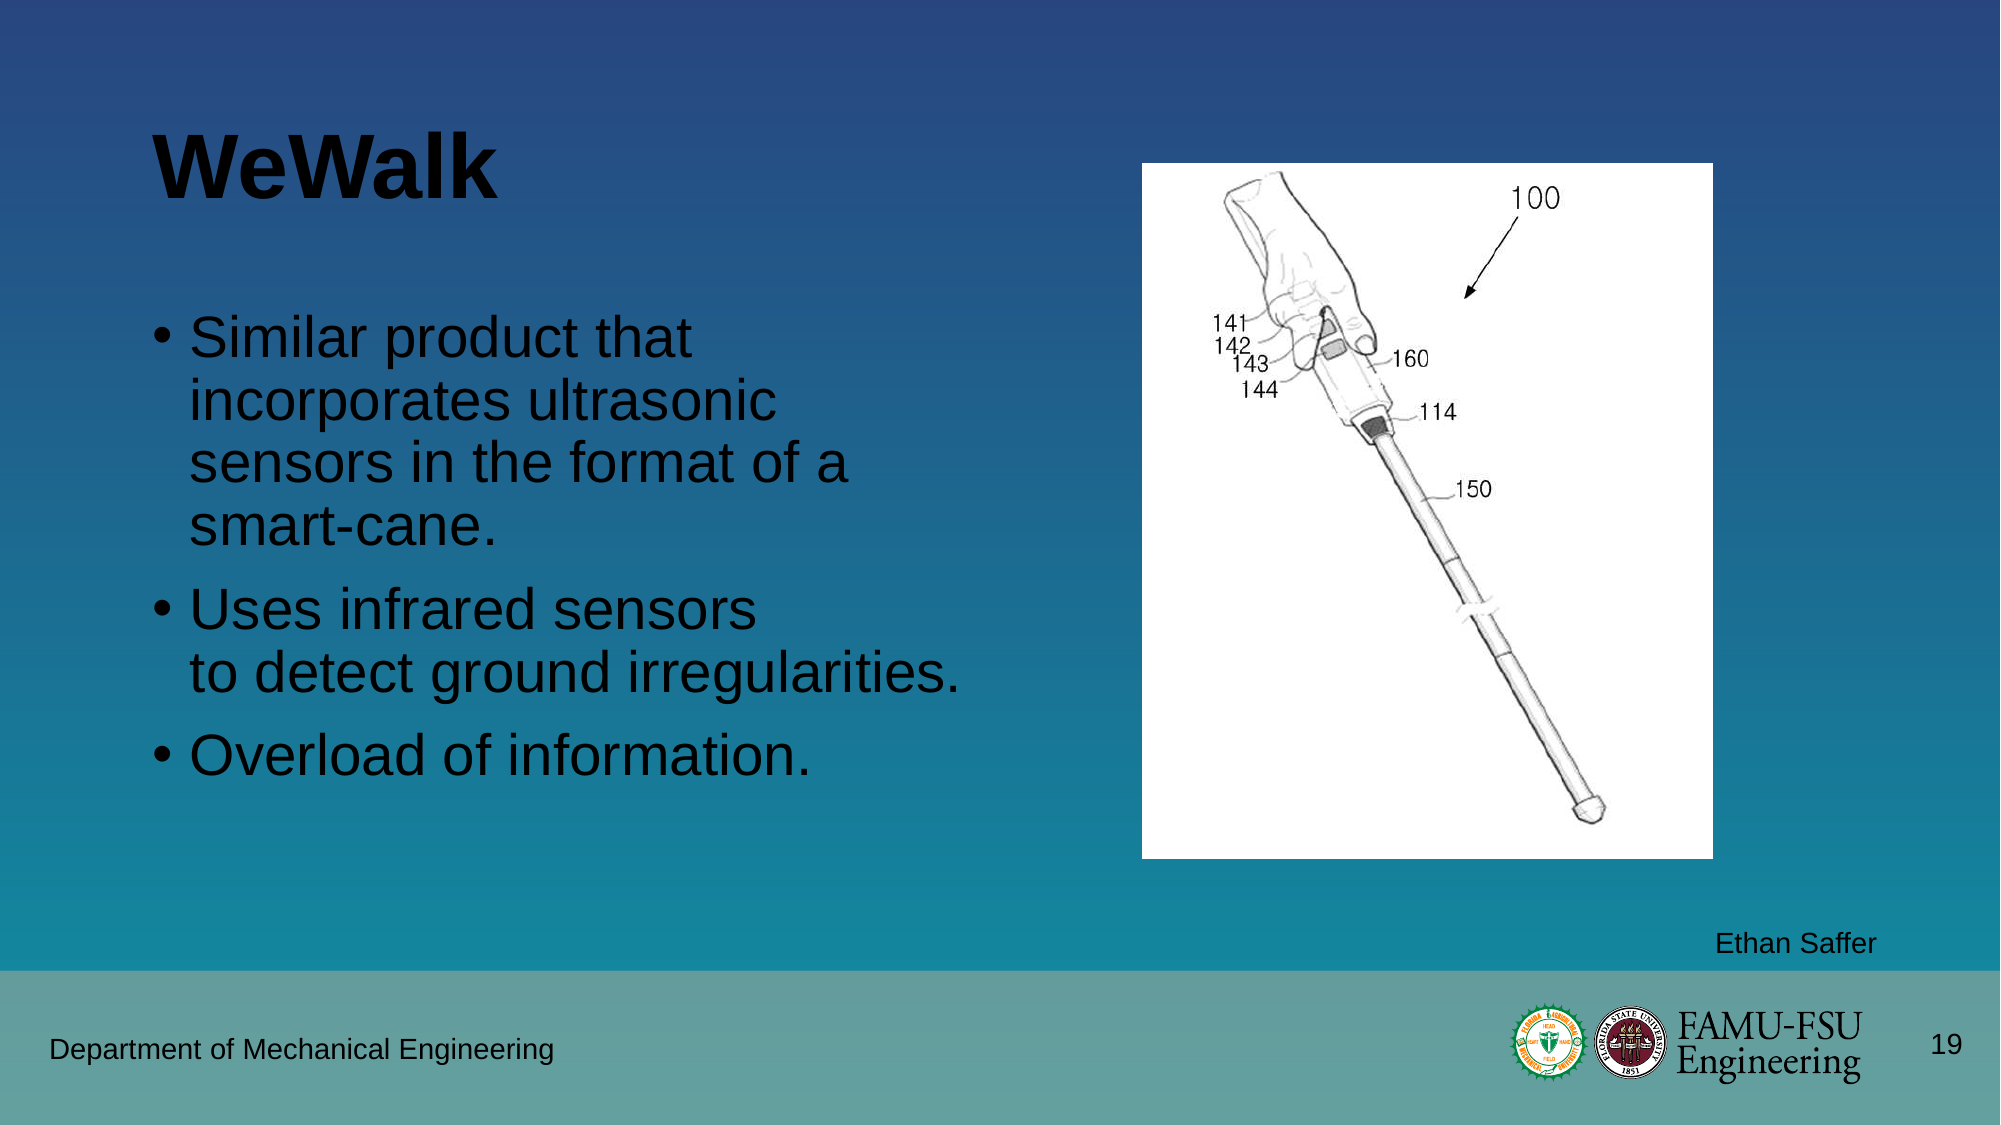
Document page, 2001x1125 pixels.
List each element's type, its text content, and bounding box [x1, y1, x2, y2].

list Ethan Saffer [1700, 920, 2000, 972]
list Similar product that incorporates ultrasonic sensors in the format of a smart-cane. Uses infrared sensors to detect ground irregularities. Overload of information. [137, 299, 988, 1014]
title WeWalk [137, 59, 1863, 278]
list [1142, 163, 1713, 859]
slide_number 19 [1862, 1017, 1978, 1078]
